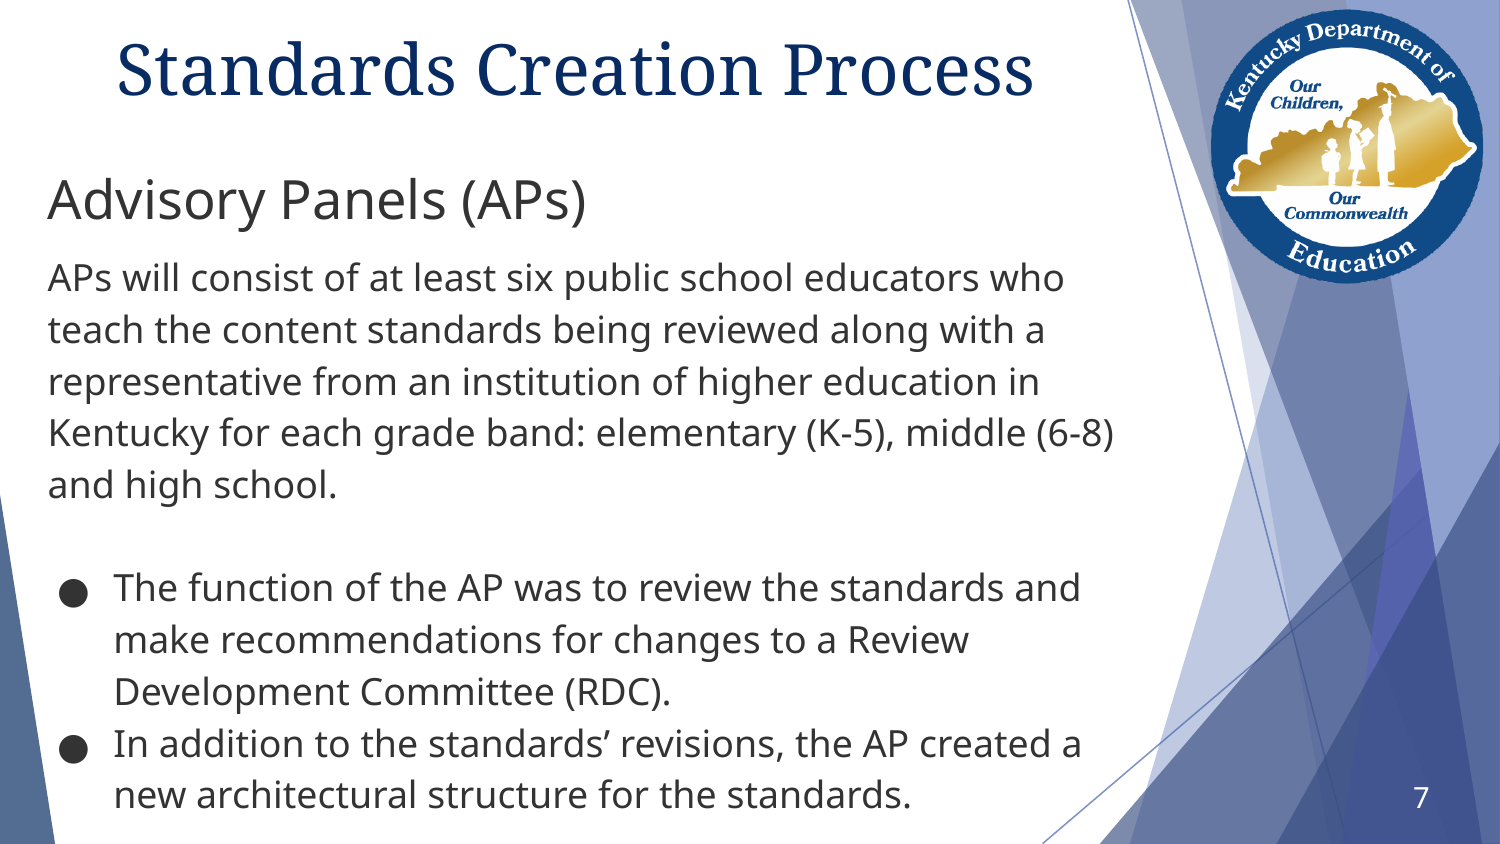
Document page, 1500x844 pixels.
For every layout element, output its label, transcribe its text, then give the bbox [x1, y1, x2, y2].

title Standards Creation Process [18, 19, 1134, 182]
picture [1199, 0, 1492, 293]
list Advisory Panels (APs) APs will consist of at least six public school educators who teach the content standards being reviewed along with a representative from an institution of higher education in Kentucky for each grade band: elementary (K-5), middle (6-8) and high school. The function of the AP was to review the standards and make recommendations for changes to a Review Development Committee (RDC). In addition to the standards’ revisions, the AP created a new architectural structure for the standards. [27, 97, 1167, 747]
slide_number 7 [1357, 776, 1442, 822]
